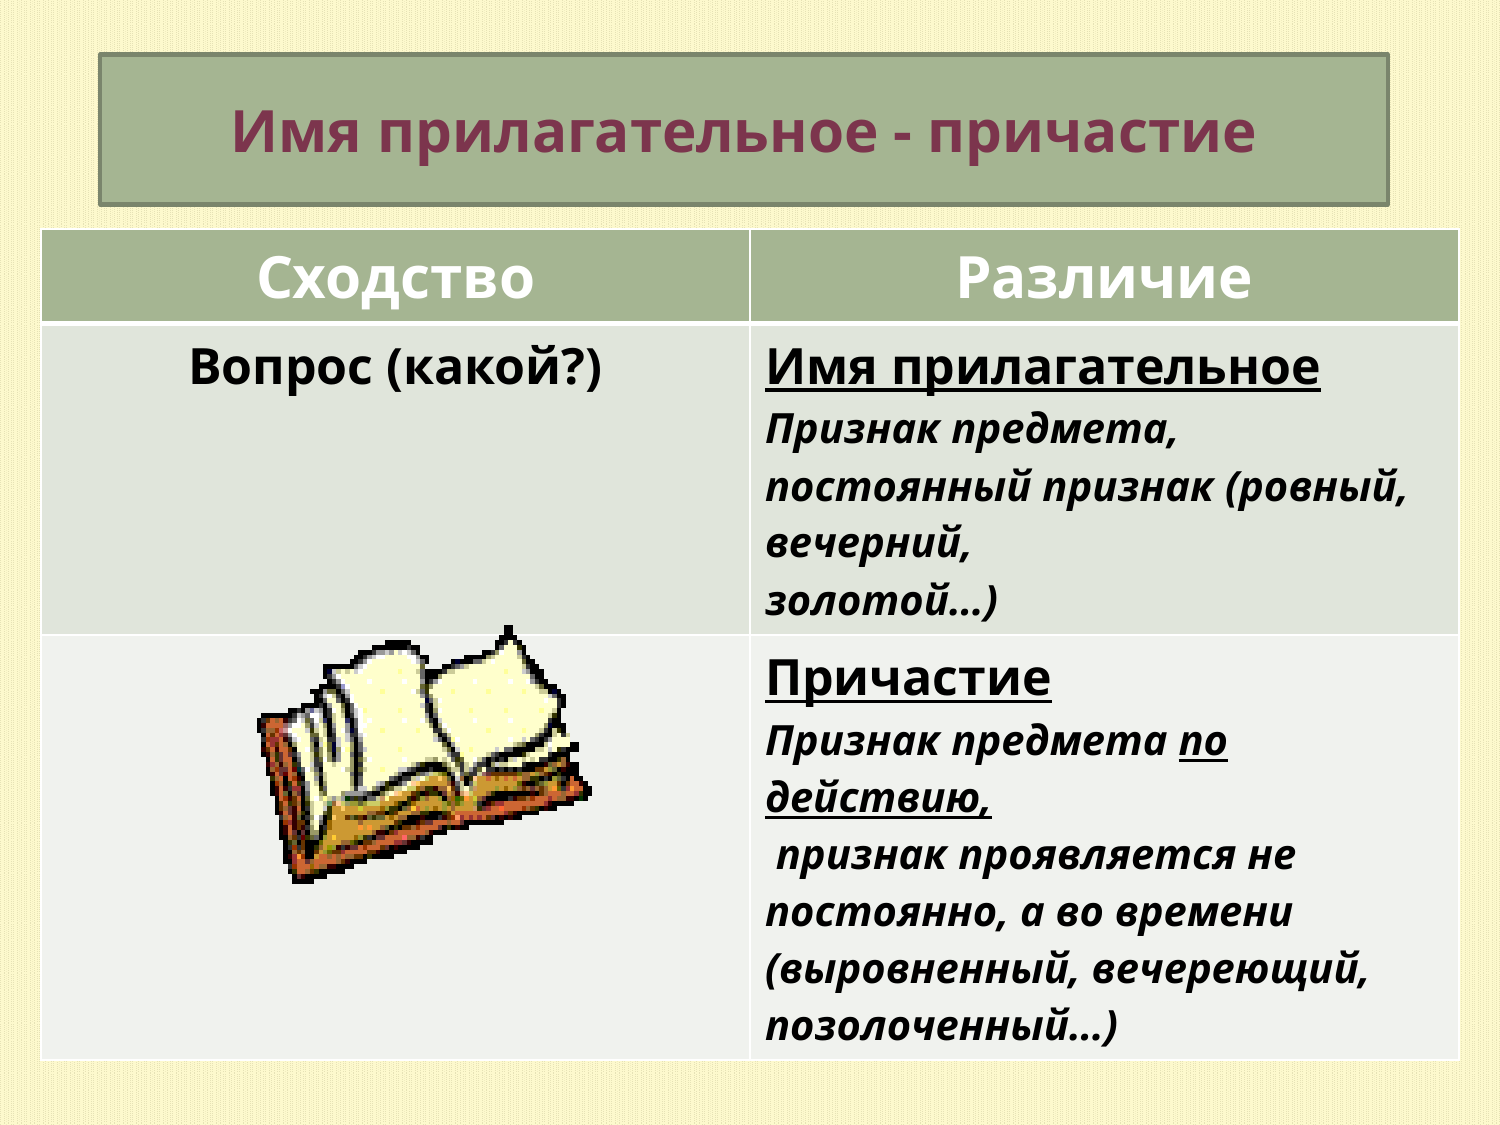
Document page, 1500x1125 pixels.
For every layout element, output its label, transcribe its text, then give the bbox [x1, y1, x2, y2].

table_header Различие [751, 230, 1458, 321]
table_cell Причастие Признак предмета по действию, признак проявляется не постоянно, а во времени (выровненный, вечереющий, позолоченный…) [751, 636, 1458, 1059]
table_cell Имя прилагательное Признак предмета, постоянный признак (ровный, вечерний, золотой…) [751, 326, 1458, 634]
text_box Имя прилагательное - причастие [98, 52, 1390, 207]
picture [253, 621, 597, 889]
table_cell Вопрос (какой?) [42, 326, 749, 634]
table_cell [42, 636, 749, 1059]
table_header Сходство [42, 230, 749, 321]
